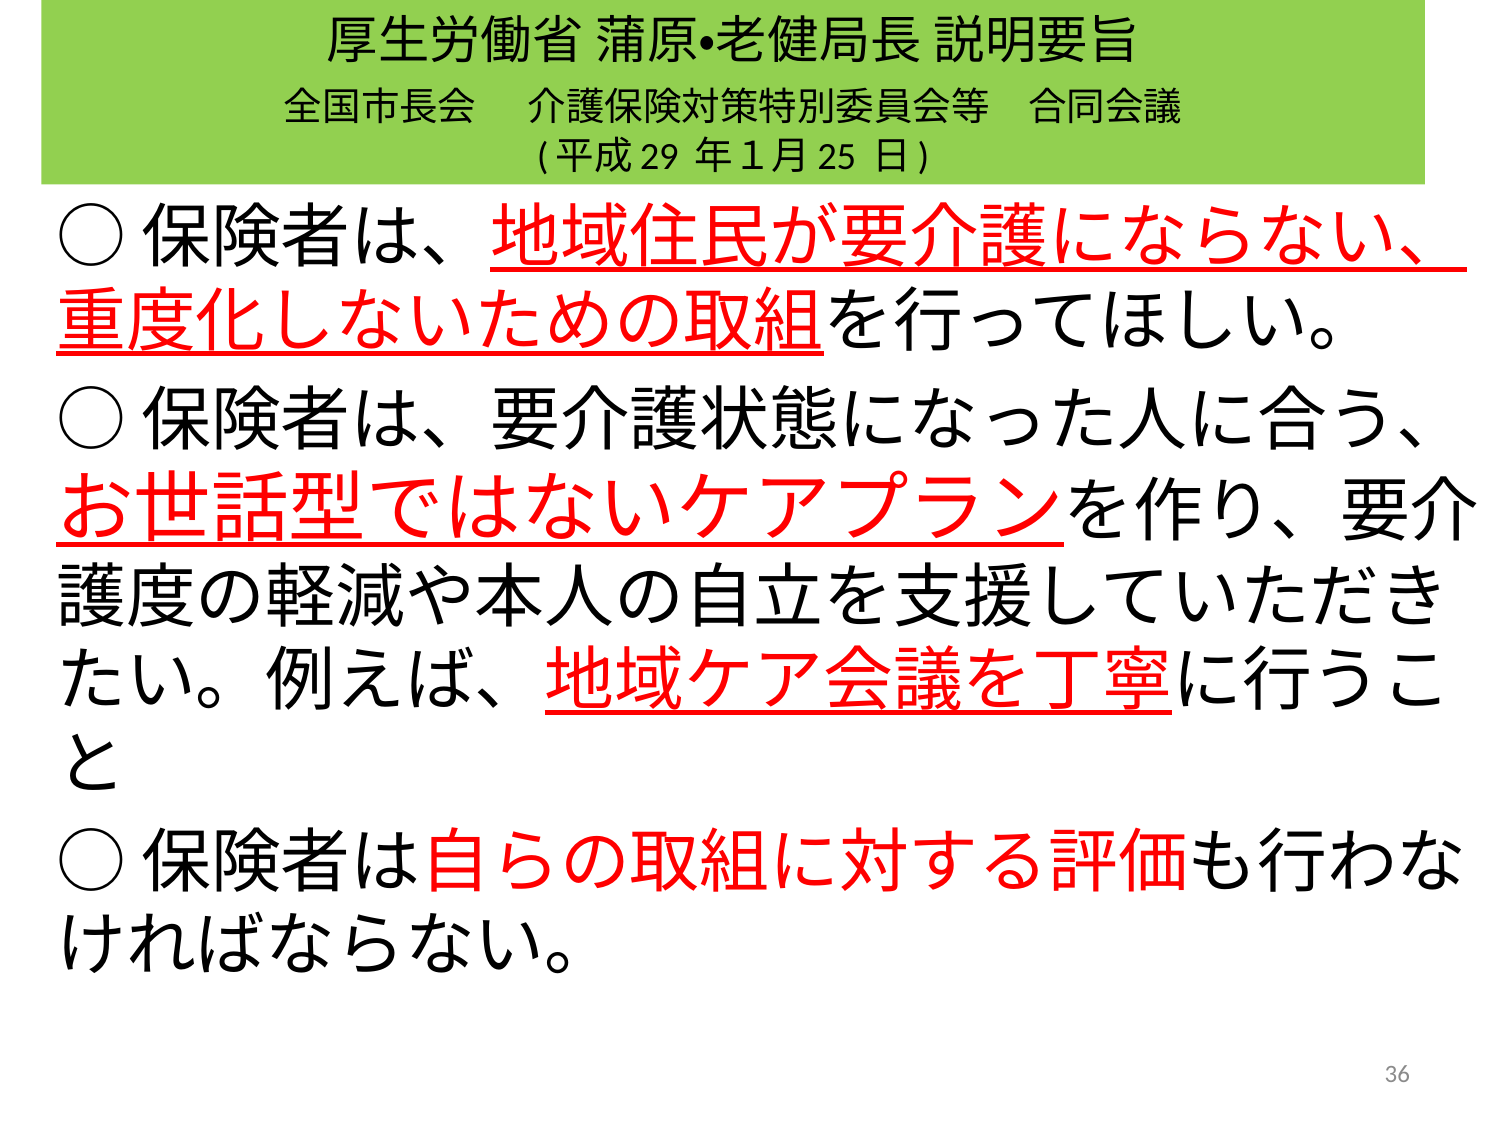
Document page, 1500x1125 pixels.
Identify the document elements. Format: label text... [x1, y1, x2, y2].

slide_number 36 [1074, 1042, 1425, 1103]
list ○保険者は、地域住民が要介護にならない、重度化しないための取組を行ってほしい。 ○保険者は、要介護状態になった人に合う、お世話型ではないケアプランを作り、要介護度の軽減や本人の自立を支援していただきたい。例えば、地域ケア会議を丁寧に行うこと ○保険者は自らの取組に対する評価も行わなければならない。 [41, 184, 1500, 1005]
title 厚生労働省 蒲原・老健局長 説明要旨 全国市長会 介護保険対策特別委員会等 合同会議 (平成29 年１月25 日) [41, 0, 1425, 184]
